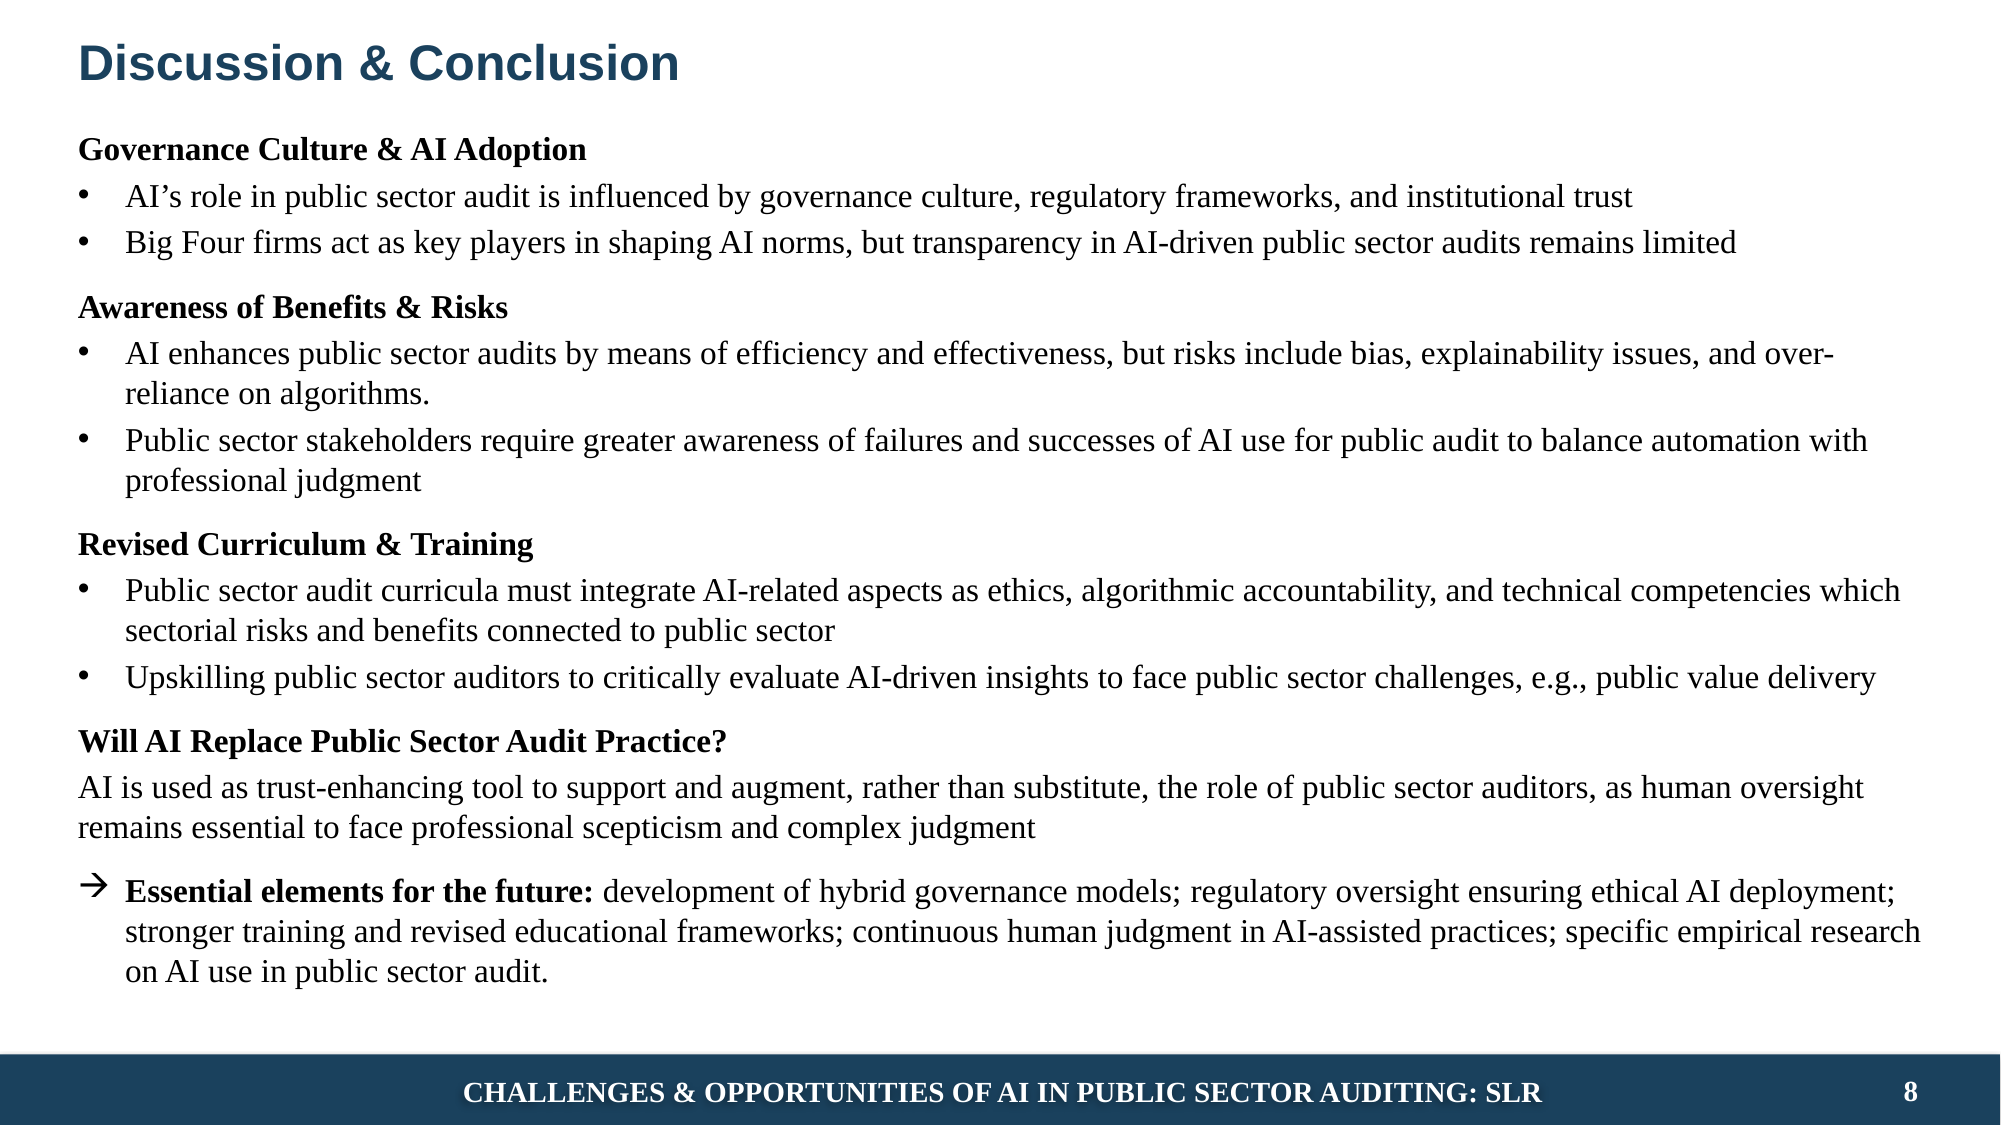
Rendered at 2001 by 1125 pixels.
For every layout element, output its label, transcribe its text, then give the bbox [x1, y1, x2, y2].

list Governance Culture & AI Adoption AI’s role in public sector audit is influenced by governance culture, regulatory frameworks, and institutional trust Big Four firms act as key players in shaping AI norms, but transparency in AI-driven public sector audits remains limited Awareness of Benefits & Risks AI enhances public sector audits by means of efficiency and effectiveness, but risks include bias, explainability issues, and over-reliance on algorithms. Public sector stakeholders require greater awareness of failures and successes of AI use for public audit to balance automation with professional judgment Revised Curriculum & Training Public sector audit curricula must integrate AI-related aspects as ethics, algorithmic accountability, and technical competencies which sectorial risks and benefits connected to public sector Upskilling public sector auditors to critically evaluate AI-driven insights to face public sector challenges, e.g., public value delivery Will AI Replace Public Sector Audit Practice? AI is used as trust-enhancing tool to support and augment, rather than substitute, the role of public sector auditors, as human oversight remains essential to face professional scepticism and complex judgment Essential elements for the future: development of hybrid governance models; regulatory oversight ensuring ethical AI deployment; stronger training and revised educational frameworks; continuous human judgment in AI-assisted practices; specific empirical research on AI use in public sector audit. [63, 120, 1941, 1005]
title Discussion & Conclusion [63, 22, 1940, 120]
